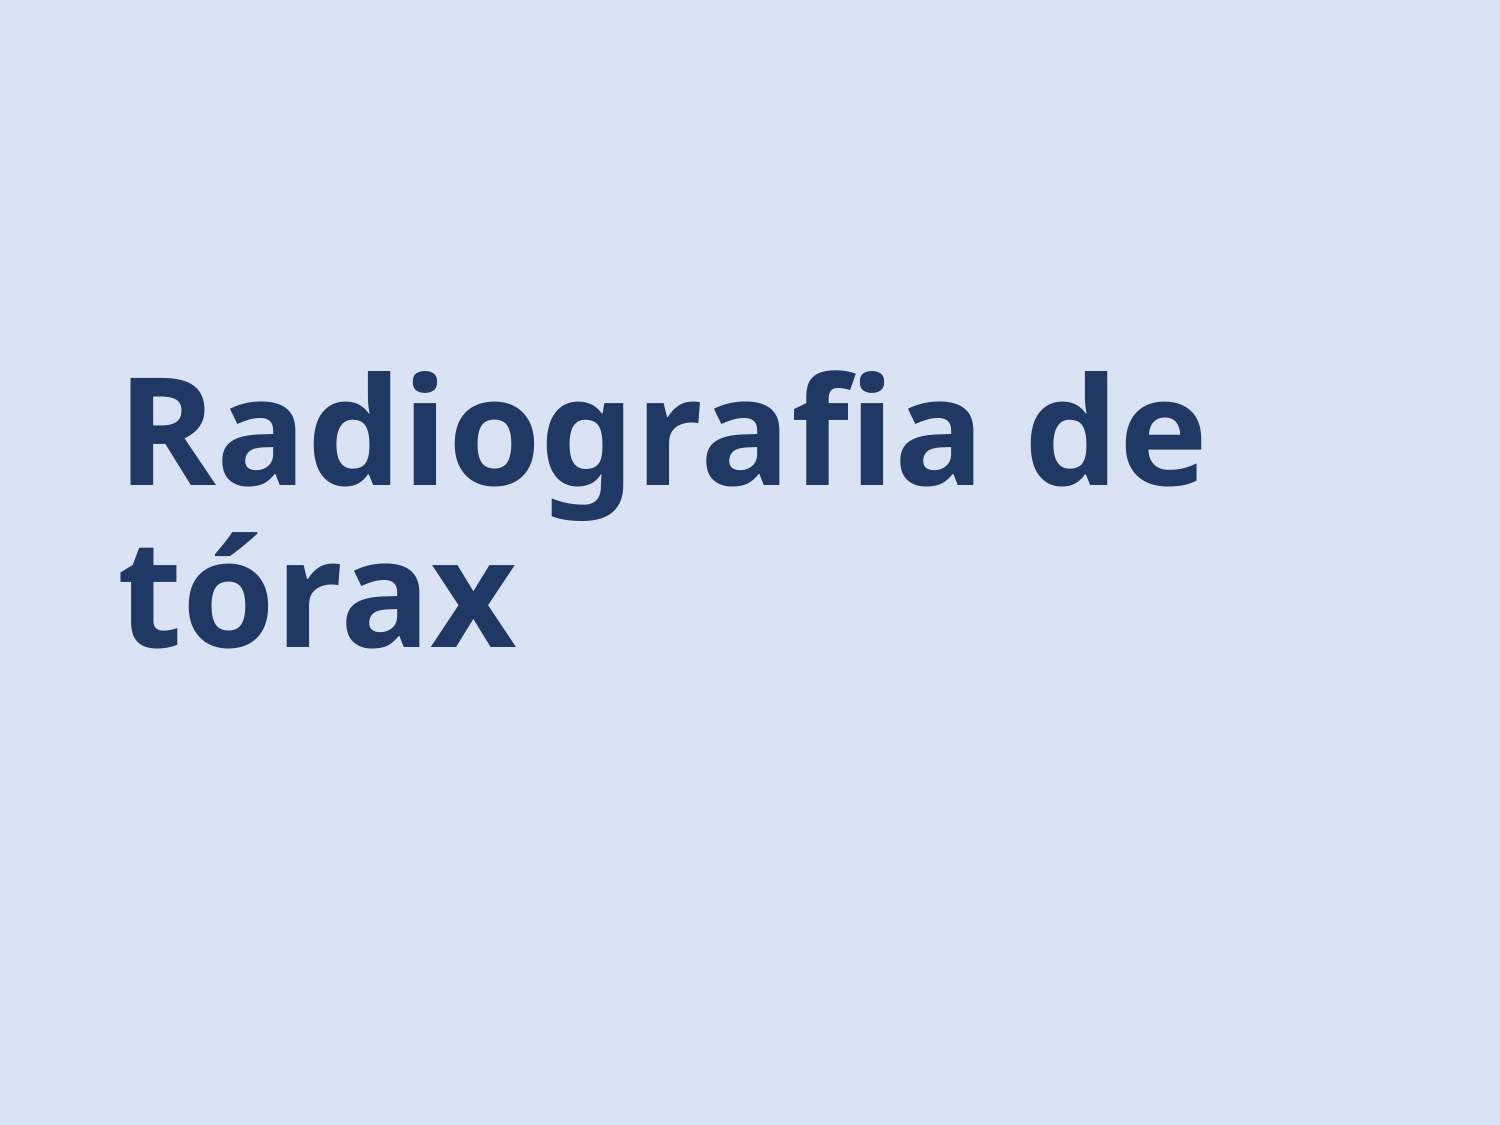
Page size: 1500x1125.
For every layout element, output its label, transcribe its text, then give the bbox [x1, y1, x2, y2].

text_box Radiografia de tórax [103, 408, 1397, 627]
